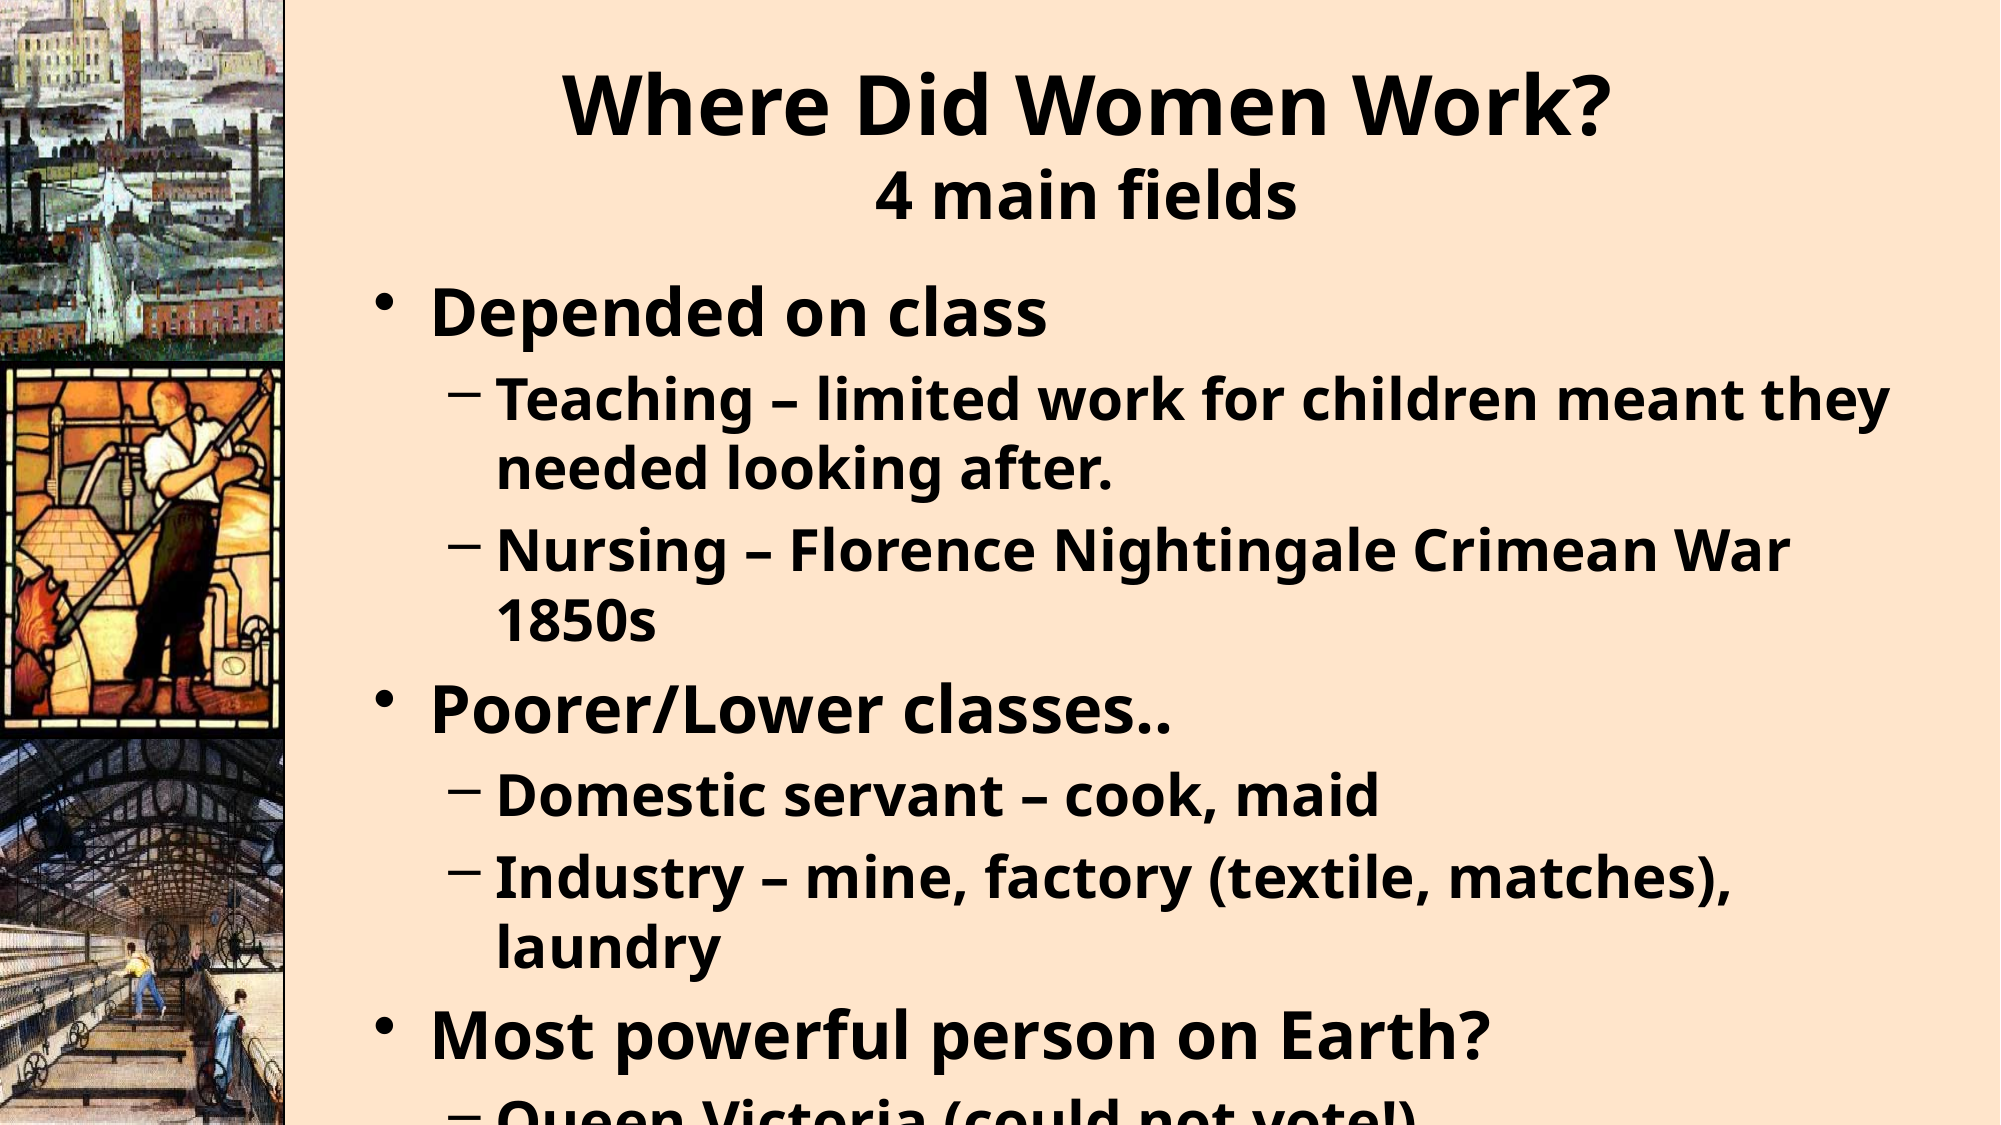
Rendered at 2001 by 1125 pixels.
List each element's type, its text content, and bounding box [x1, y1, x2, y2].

picture [0, 739, 283, 1125]
list Depended on class Teaching – limited work for children meant they needed looking after. Nursing – Florence Nightingale Crimean War 1850s Poorer/Lower classes.. Domestic servant – cook, maid Industry – mine, factory (textile, matches), laundry Most powerful person on Earth? Queen Victoria (could not vote!) [358, 262, 1980, 1125]
picture [0, 0, 283, 361]
picture [0, 362, 283, 737]
title Where Did Women Work? 4 main fields [500, 45, 1675, 233]
